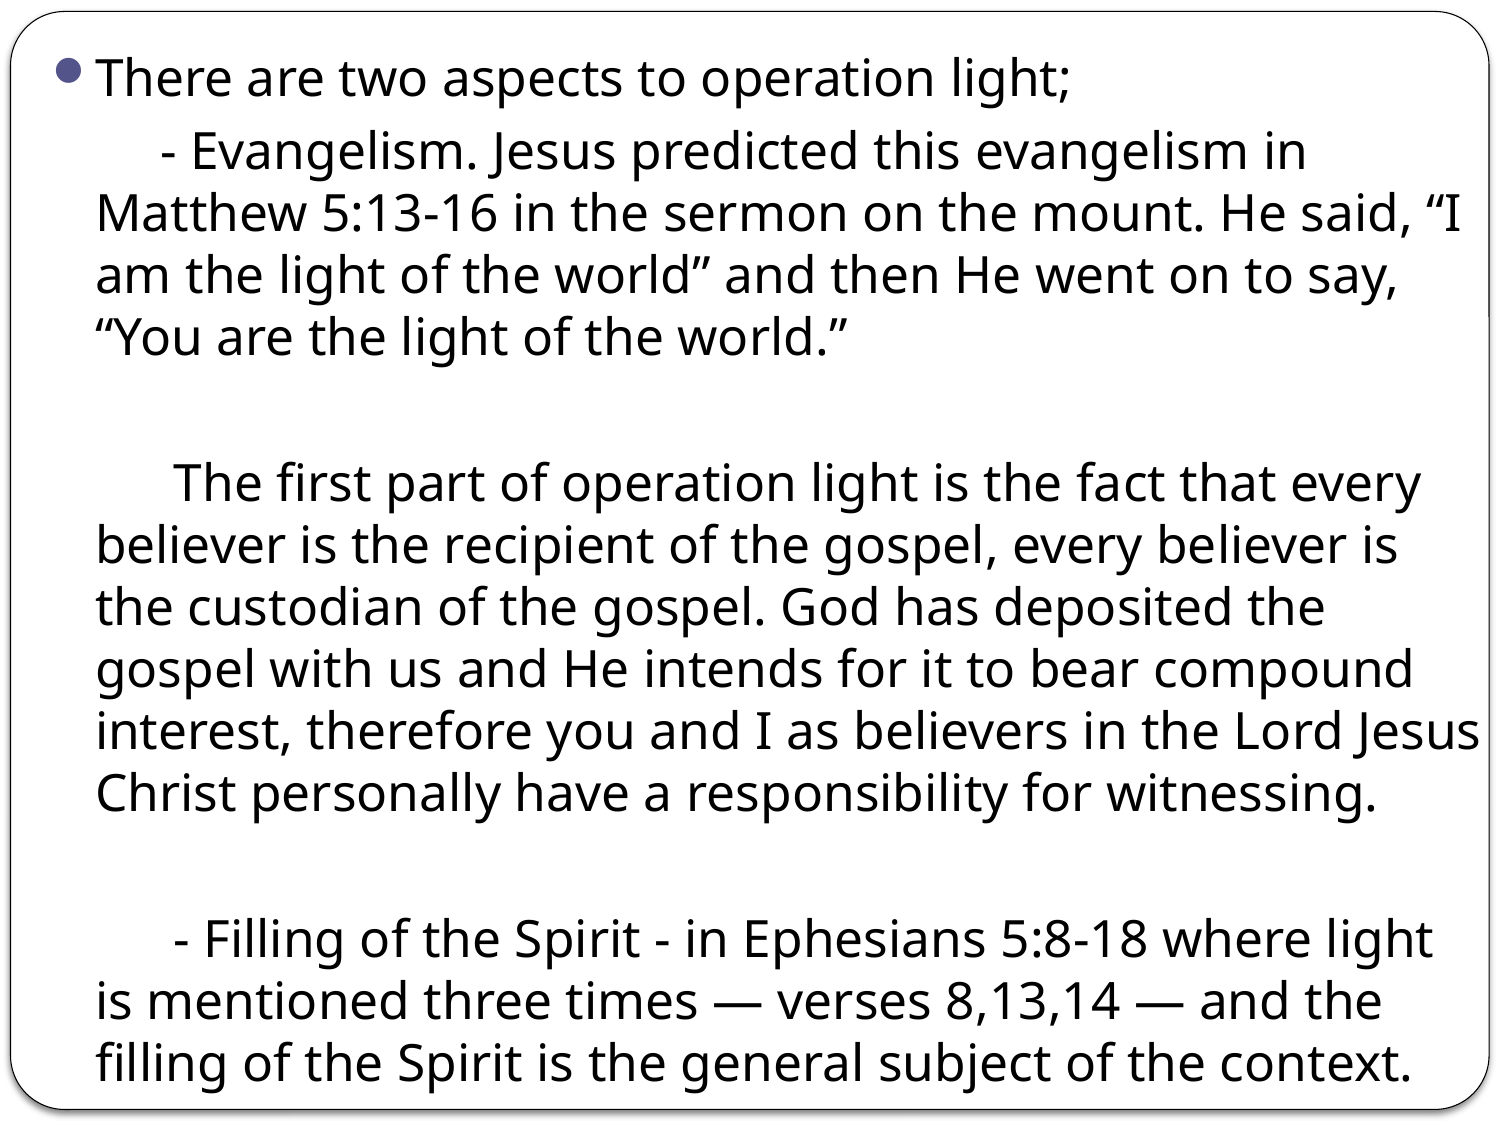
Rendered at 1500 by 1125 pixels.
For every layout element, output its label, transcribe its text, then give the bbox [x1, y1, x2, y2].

list There are two aspects to operation light; - Evangelism. Jesus predicted this evangelism in Matthew 5:13-16 in the sermon on the mount. He said, “I am the light of the world” and then He went on to say, “You are the light of the world.” The first part of operation light is the fact that every believer is the recipient of the gospel, every believer is the custodian of the gospel. God has deposited the gospel with us and He intends for it to bear compound interest, therefore you and I as believers in the Lord Jesus Christ personally have a responsibility for witnessing. - Filling of the Spirit - in Ephesians 5:8-18 where light is mentioned three times — verses 8,13,14 — and the filling of the Spirit is the general subject of the context. [37, 37, 1500, 1125]
